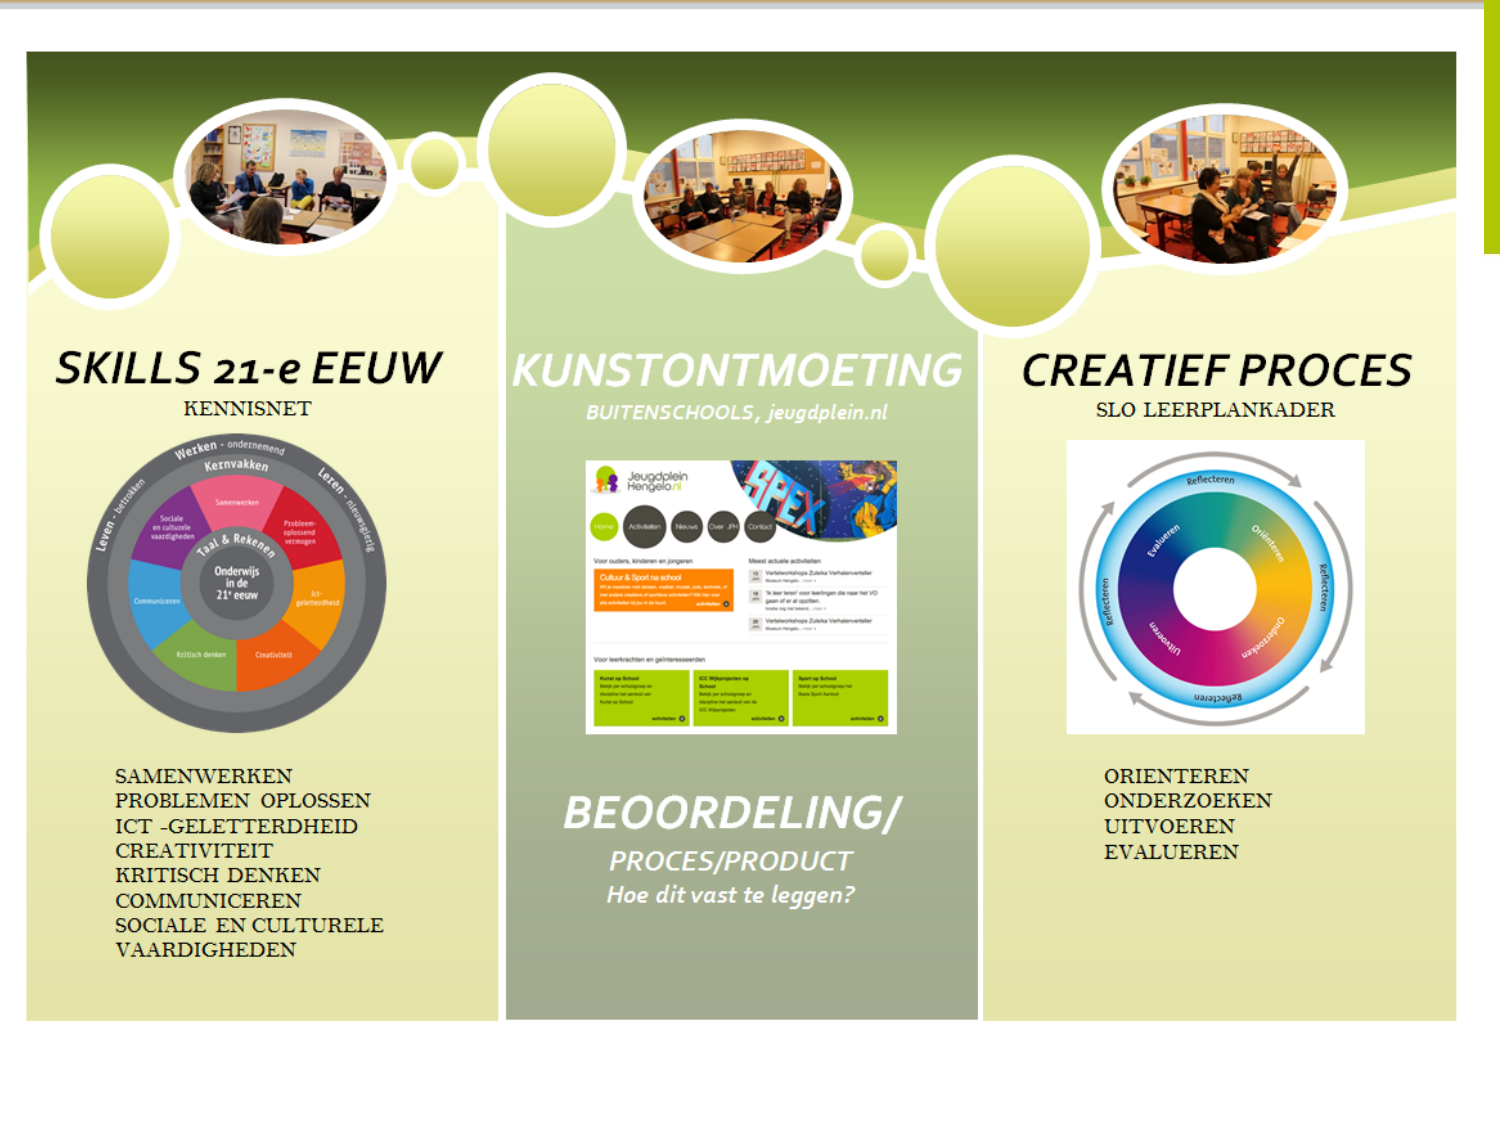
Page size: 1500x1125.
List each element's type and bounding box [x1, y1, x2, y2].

list [0, 0, 1484, 1088]
picture [1484, 0, 1500, 1021]
